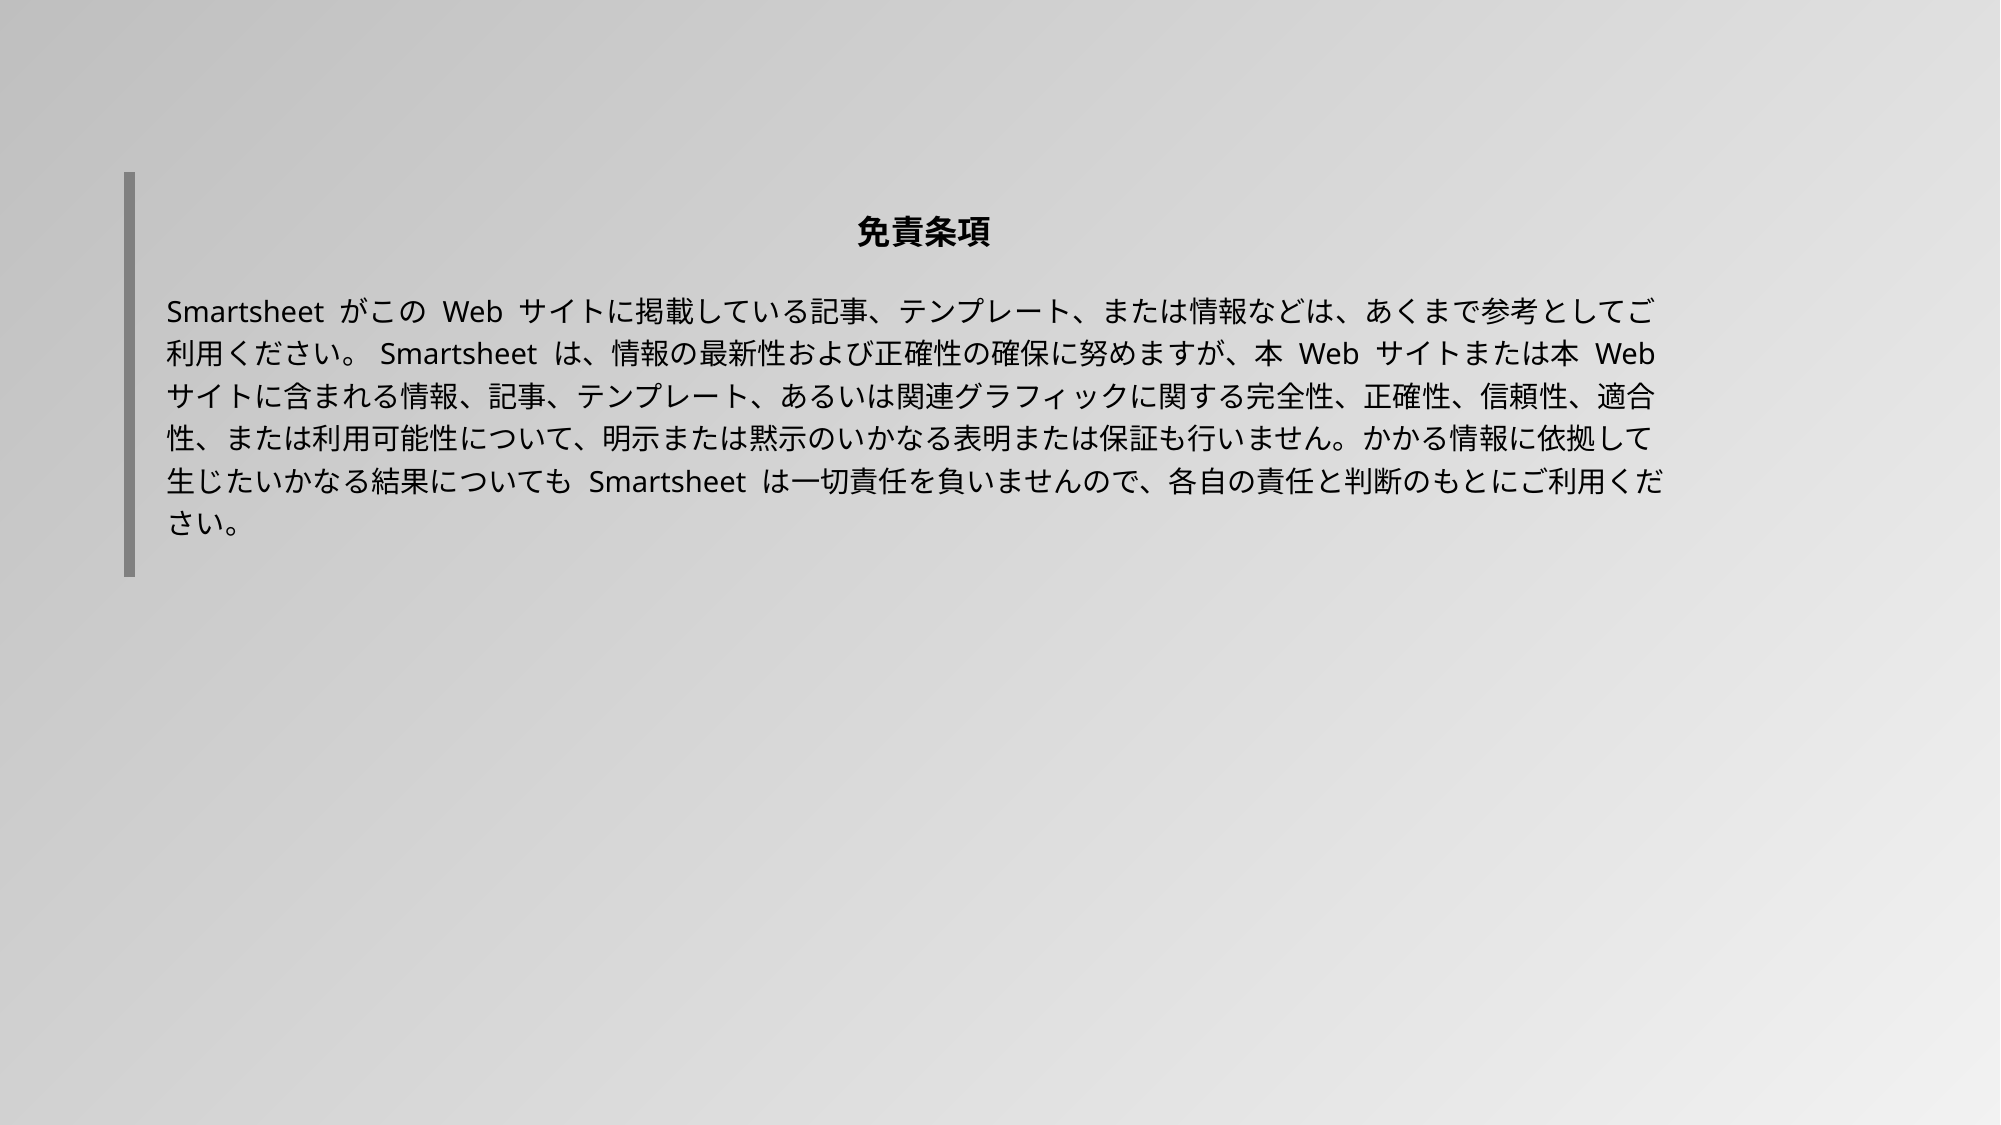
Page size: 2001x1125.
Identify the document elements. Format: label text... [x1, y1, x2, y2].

table_header 免責条項 Smartsheet がこの Web サイトに掲載している記事、テンプレート、または情報などは、あくまで参考としてご利用ください。Smartsheet は、情報の最新性および正確性の確保に努めますが、本 Web サイトまたは本 Web サイトに含まれる情報、記事、テンプレート、あるいは関連グラフィックに関する完全性、正確性、信頼性、適合性、または利用可能性について、明示または黙示のいかなる表明または保証も行いません。かかる情報に依拠して生じたいかなる結果についても Smartsheet は一切責任を負いませんので、各自の責任と判断のもとにご利用ください。 [135, 172, 1694, 577]
